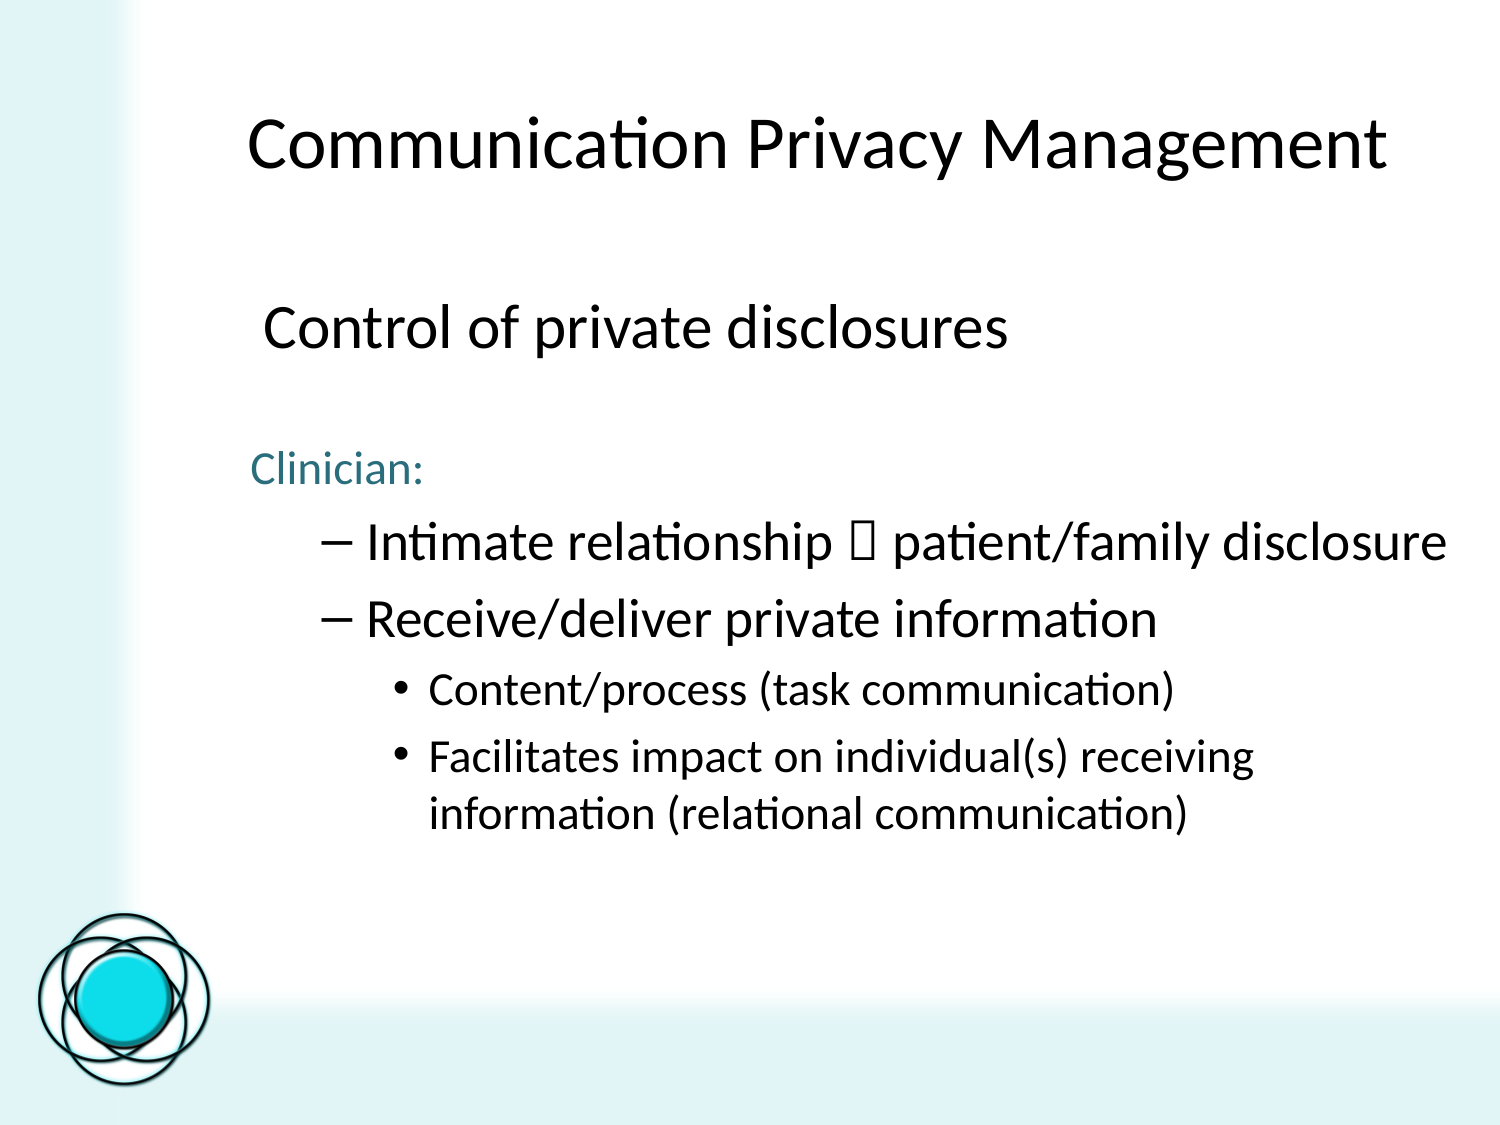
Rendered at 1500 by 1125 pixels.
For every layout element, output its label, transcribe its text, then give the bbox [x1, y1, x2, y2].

title Communication Privacy Management [188, 45, 1448, 233]
picture [0, 0, 1500, 1125]
list Control of private disclosures Clinician: Intimate relationship  patient/family disclosure Receive/deliver private information Content/process (task communication) Facilitates impact on individual(s) receiving information (relational communication) [235, 277, 1466, 998]
